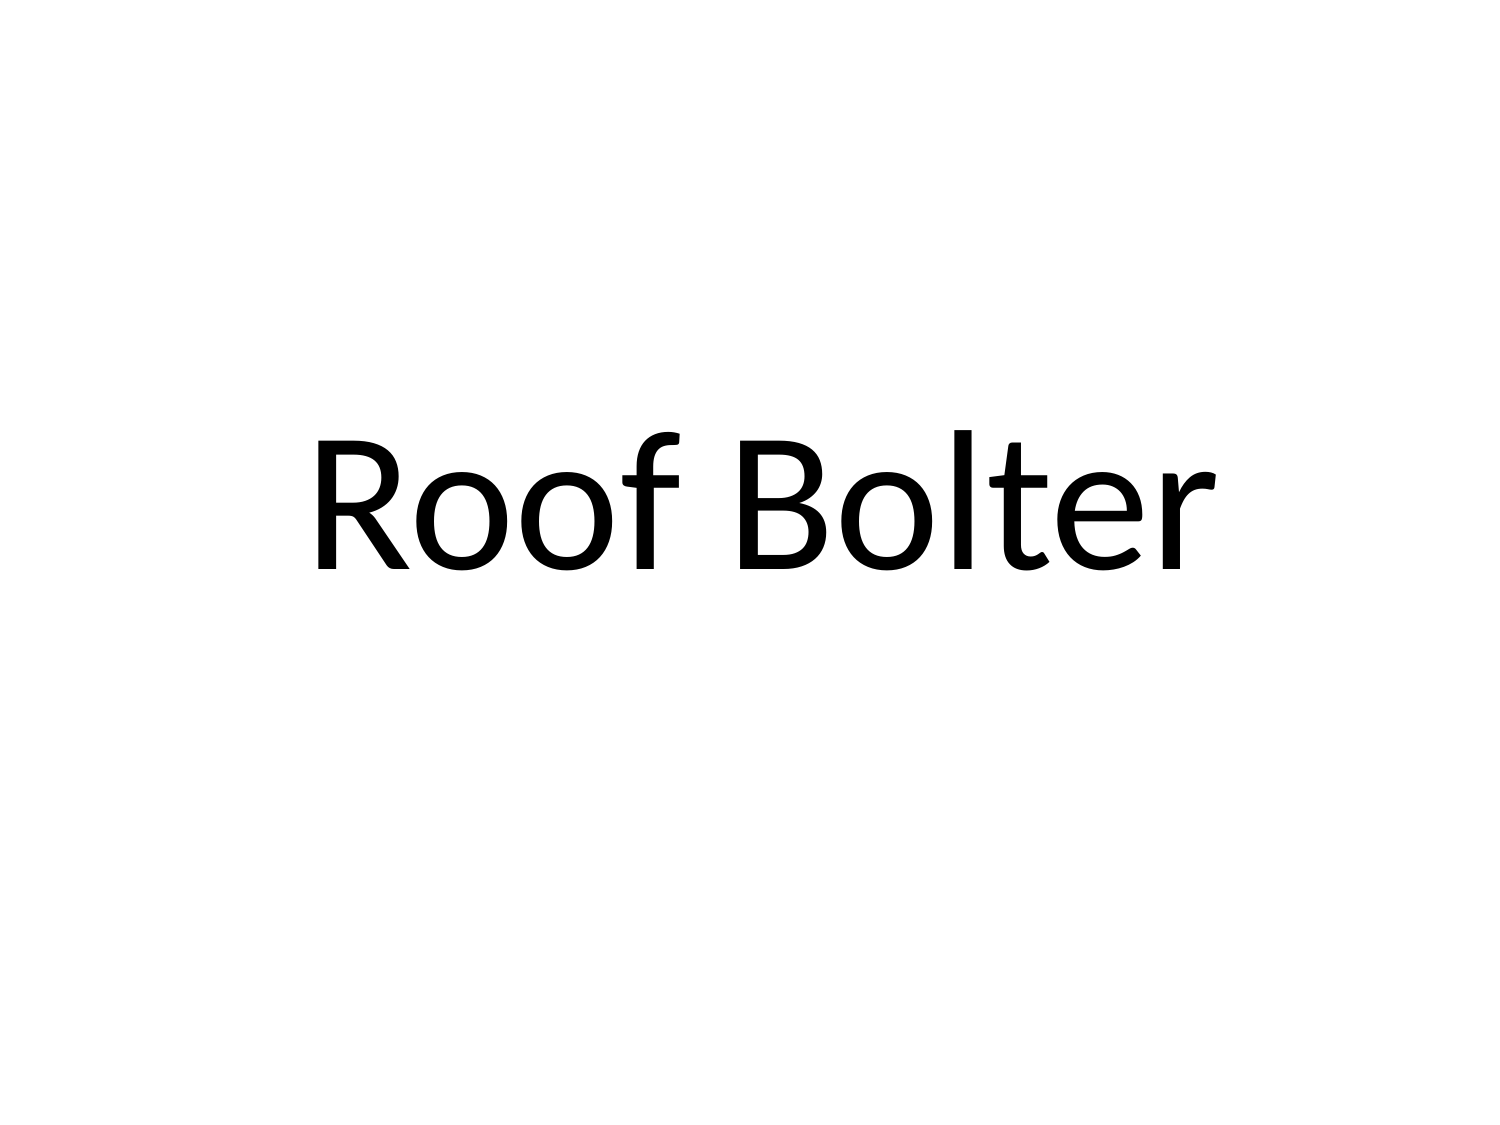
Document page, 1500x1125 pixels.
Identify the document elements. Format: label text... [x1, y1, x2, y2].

text_box Roof Bolter [225, 362, 1300, 618]
